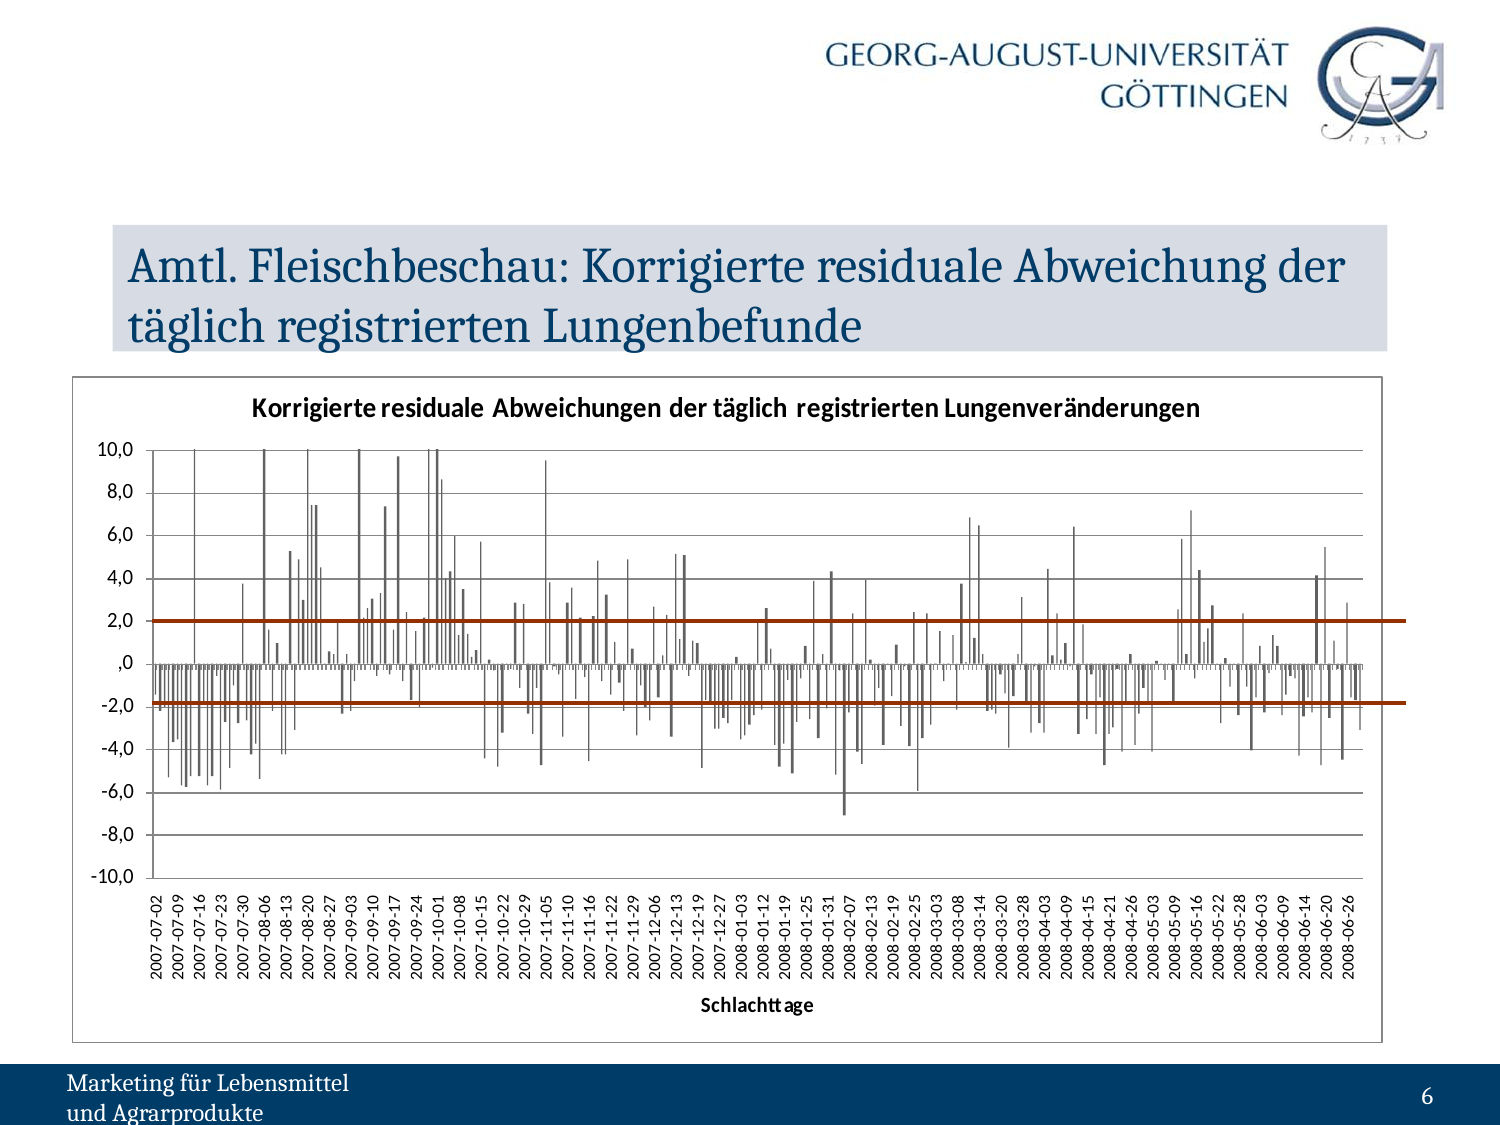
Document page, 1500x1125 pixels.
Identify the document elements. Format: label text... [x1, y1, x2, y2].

slide_number 6 [1098, 1065, 1449, 1125]
picture [70, 374, 1384, 1044]
picture [0, 11, 1500, 164]
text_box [152, 620, 1407, 704]
title Amtl. Fleischbeschau: Korrigierte residuale Abweichung der täglich registrierten Lungenbefunde [112, 224, 1388, 352]
